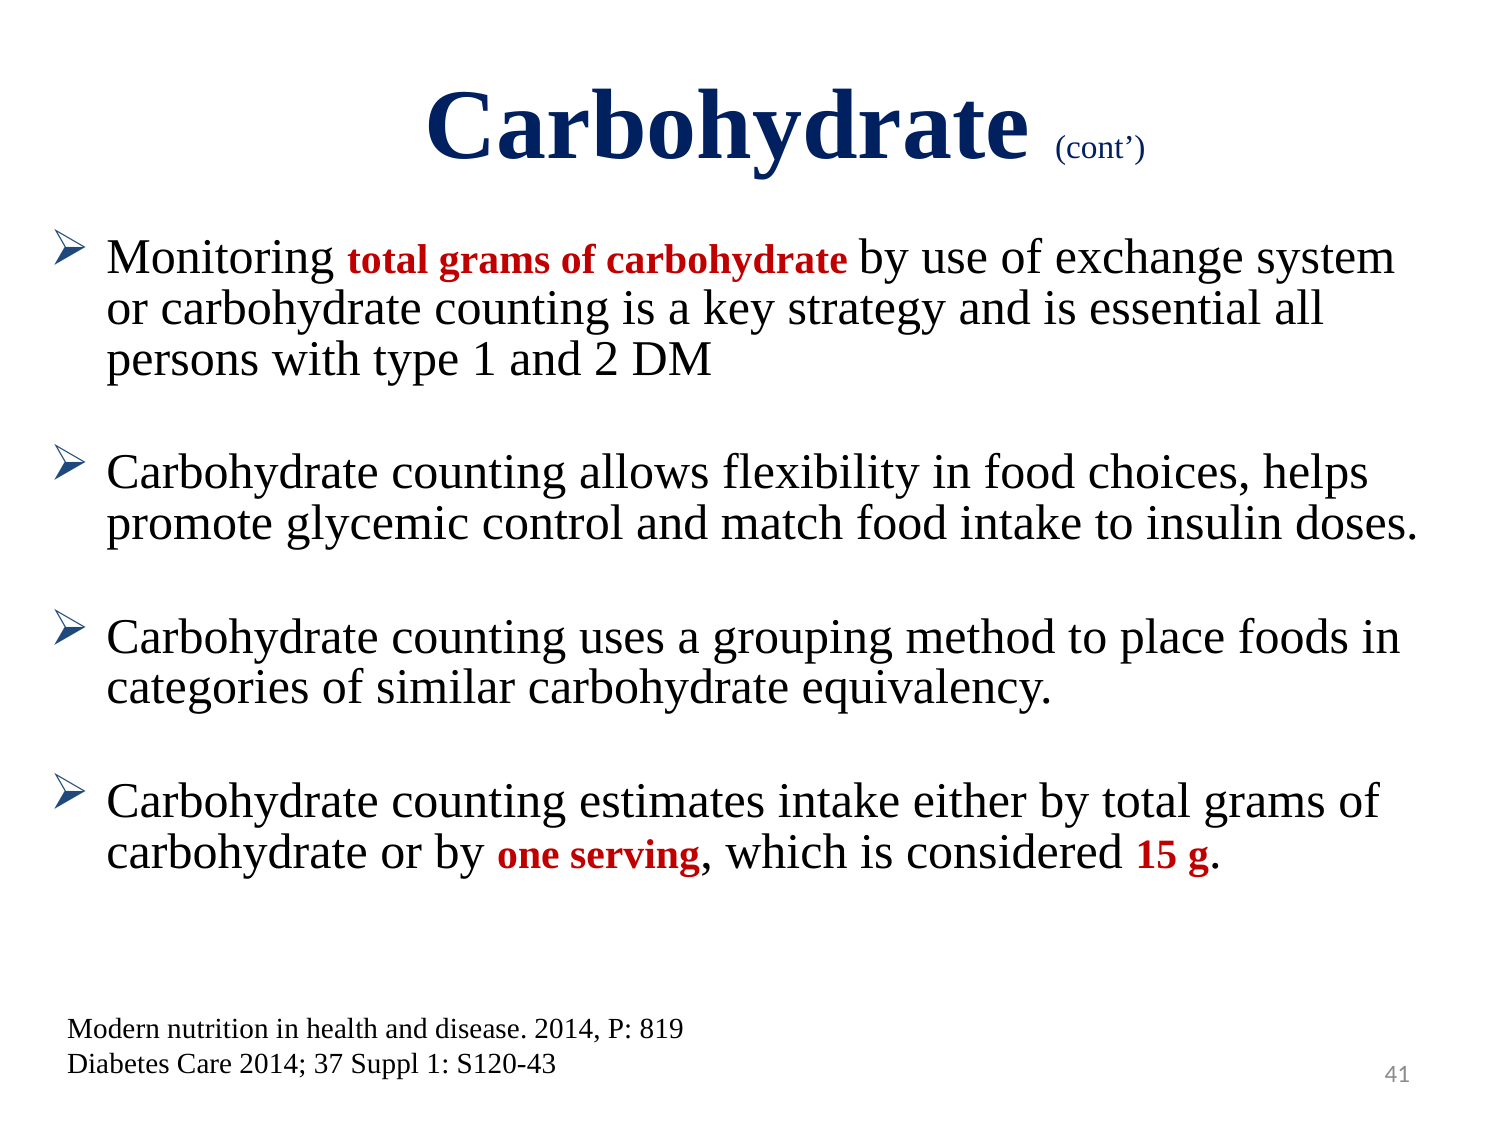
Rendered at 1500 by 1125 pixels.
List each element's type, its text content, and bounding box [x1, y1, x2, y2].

title Carbohydrate (cont’) [35, 25, 1500, 213]
list Monitoring total grams of carbohydrate by use of exchange system or carbohydrate counting is a key strategy and is essential all persons with type 1 and 2 DM Carbohydrate counting allows flexibility in food choices, helps promote glycemic control and match food intake to insulin doses. Carbohydrate counting uses a grouping method to place foods in categories of similar carbohydrate equivalency. Carbohydrate counting estimates intake either by total grams of carbohydrate or by one serving, which is considered 15 g. [35, 224, 1465, 975]
text_box Modern nutrition in health and disease. 2014, P: 819 Diabetes Care 2014; 37 Suppl 1: S120-43 [52, 1001, 1025, 1087]
slide_number 41 [1074, 1042, 1425, 1103]
